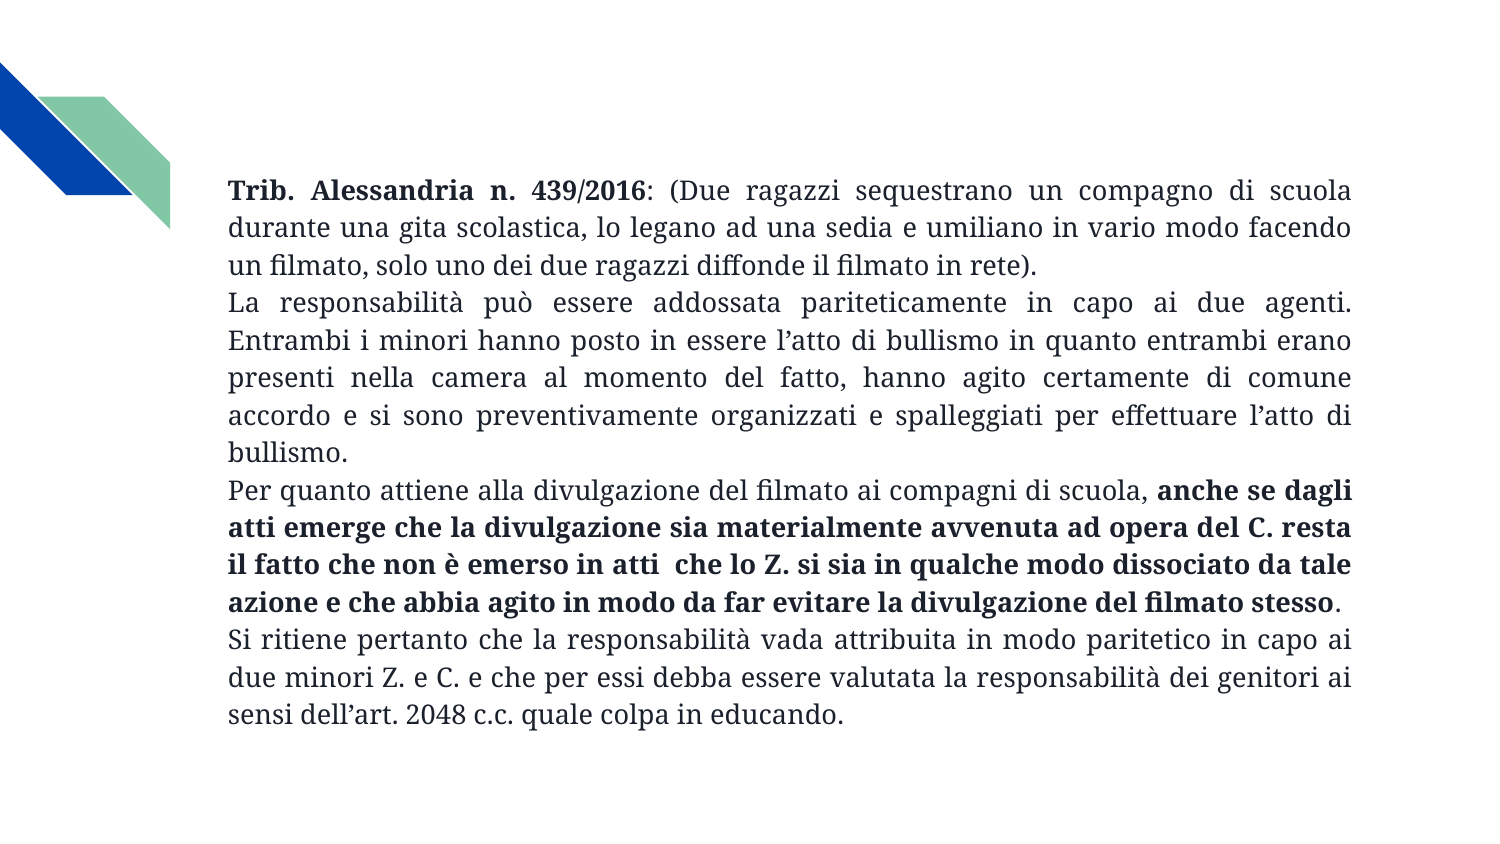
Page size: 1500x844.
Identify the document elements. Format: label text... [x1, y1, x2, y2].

list Trib. Alessandria n. 439/2016: (Due ragazzi sequestrano un compagno di scuola durante una gita scolastica, lo legano ad una sedia e umiliano in vario modo facendo un filmato, solo uno dei due ragazzi diffonde il filmato in rete). La responsabilità può essere addossata pariteticamente in capo ai due agenti. Entrambi i minori hanno posto in essere l’atto di bullismo in quanto entrambi erano presenti nella camera al momento del fatto, hanno agito certamente di comune accordo e si sono preventivamente organizzati e spalleggiati per effettuare l’atto di bullismo. Per quanto attiene alla divulgazione del filmato ai compagni di scuola, anche se dagli atti emerge che la divulgazione sia materialmente avvenuta ad opera del C. resta il fatto che non è emerso in atti che lo Z. si sia in qualche modo dissociato da tale azione e che abbia agito in modo da far evitare la divulgazione del filmato stesso. Si ritiene pertanto che la responsabilità vada attribuita in modo paritetico in capo ai due minori Z. e C. e che per essi debba essere valutata la responsabilità dei genitori ai sensi dell’art. 2048 c.c. quale colpa in educando. [212, 153, 1368, 783]
